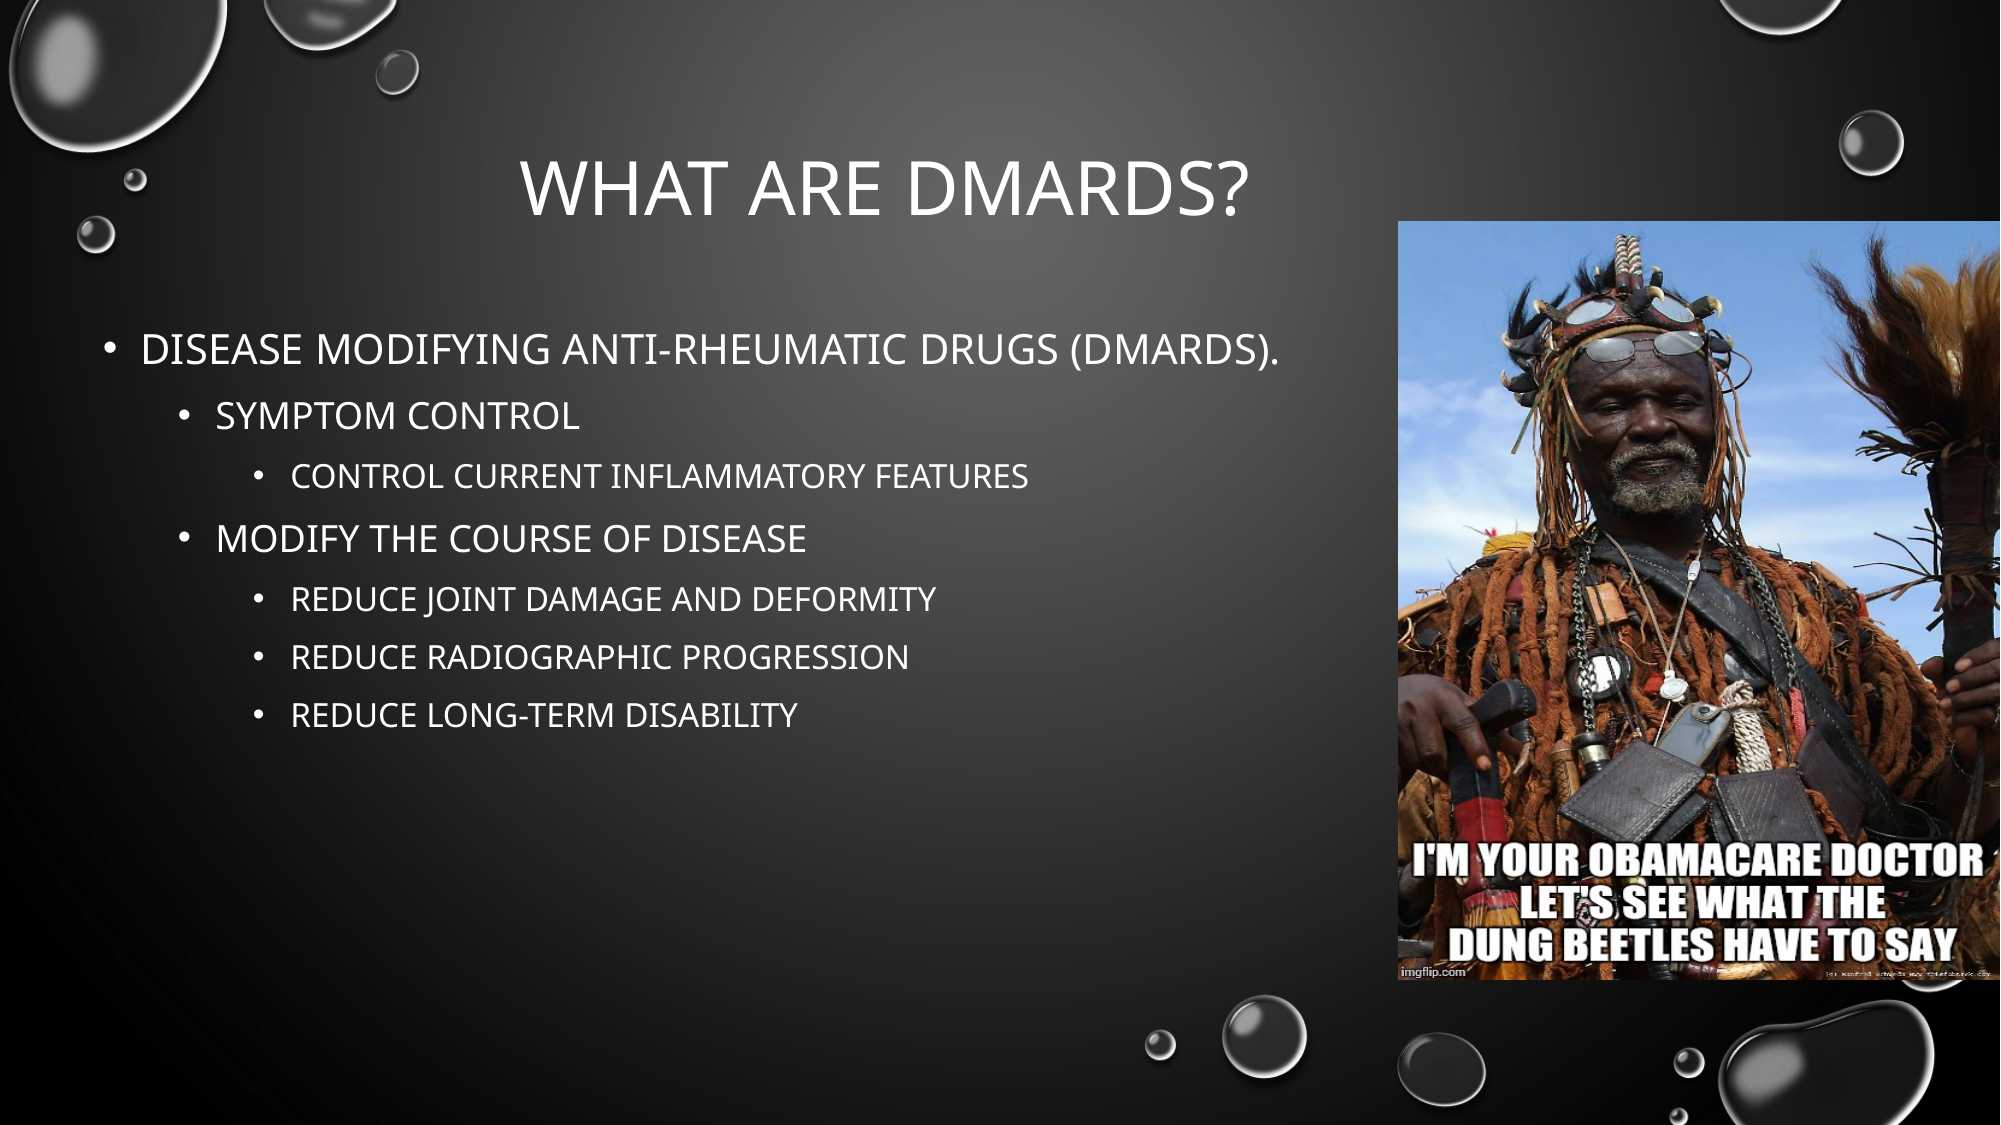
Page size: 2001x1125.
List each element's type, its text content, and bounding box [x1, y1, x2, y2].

title What are DMARDs? [34, 60, 1735, 322]
list Disease Modifying Anti-Rheumatic Drugs (DMARDs). Symptom Control Control current inflammatory features Modify the course of disease Reduce joint damage and deformity Reduce radiographic progression Reduce long-term disability [87, 305, 1393, 980]
picture [0, 0, 2000, 1125]
